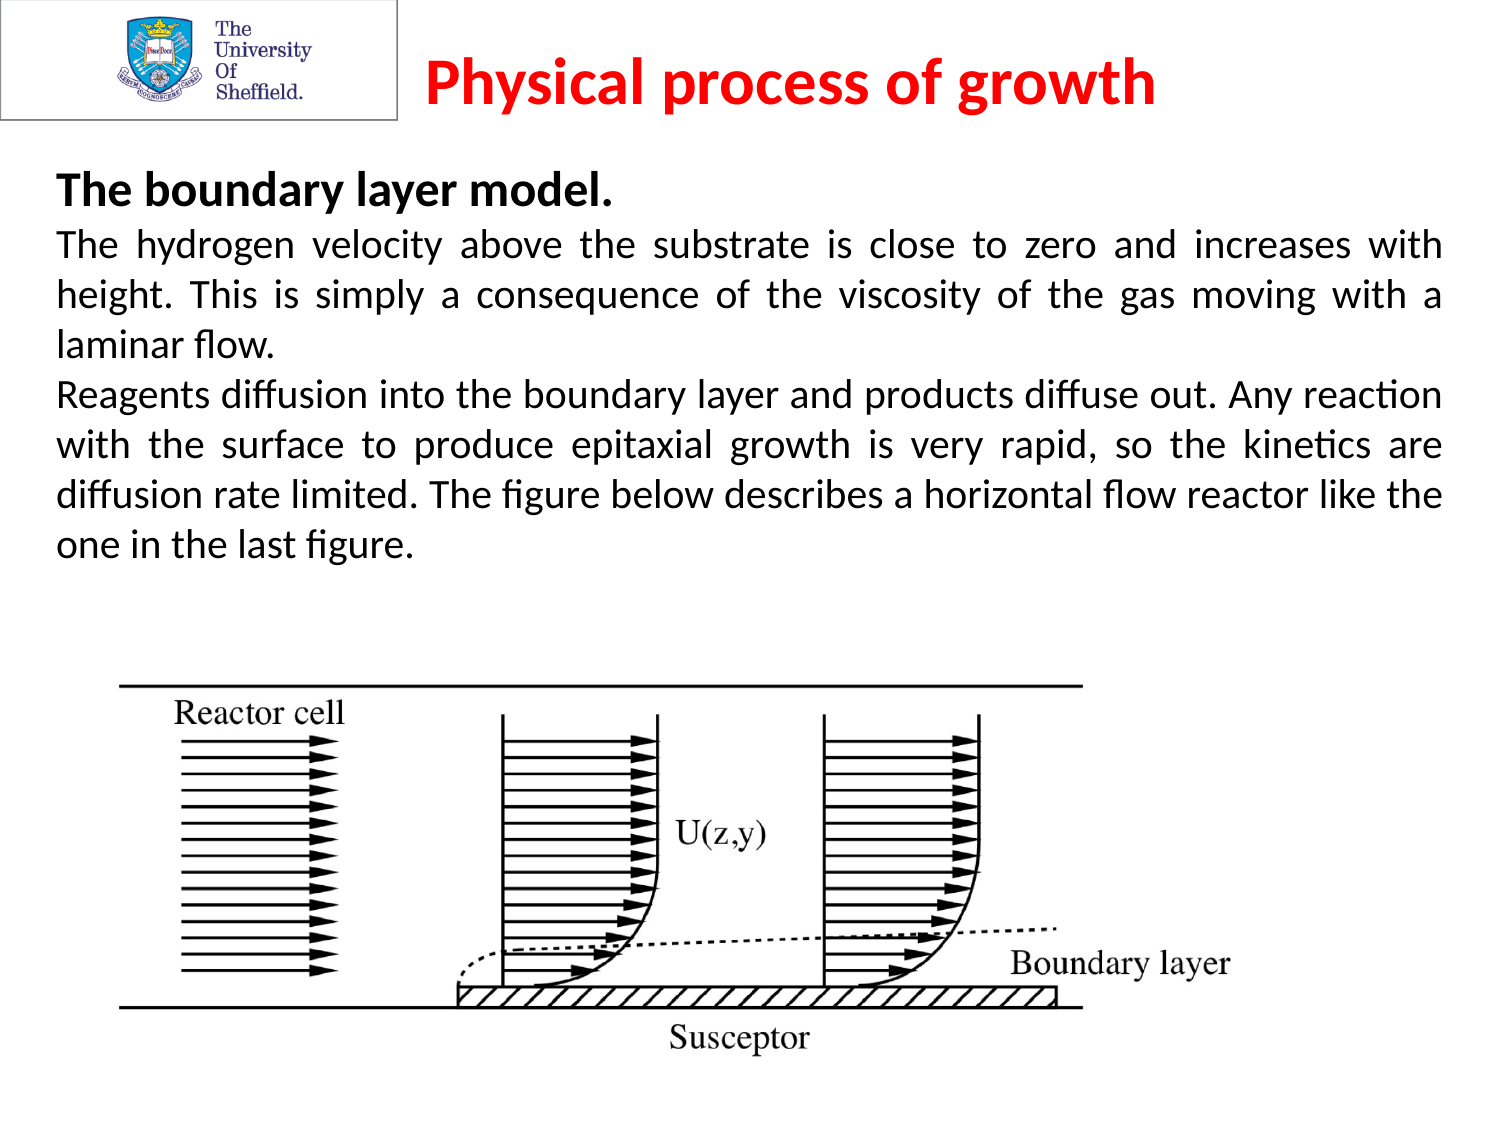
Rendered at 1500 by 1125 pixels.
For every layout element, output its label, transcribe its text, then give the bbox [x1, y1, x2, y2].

text_box Physical process of growth [410, 30, 1173, 206]
picture [100, 668, 1252, 1070]
text_box The boundary layer model. The hydrogen velocity above the substrate is close to zero and increases with height. This is simply a consequence of the viscosity of the gas moving with a laminar flow. Reagents diffusion into the boundary layer and products diffuse out. Any reaction with the surface to produce epitaxial growth is very rapid, so the kinetics are diffusion rate limited. The figure below describes a horizontal flow reactor like the one in the last figure. [41, 149, 1459, 574]
picture [0, 0, 398, 121]
